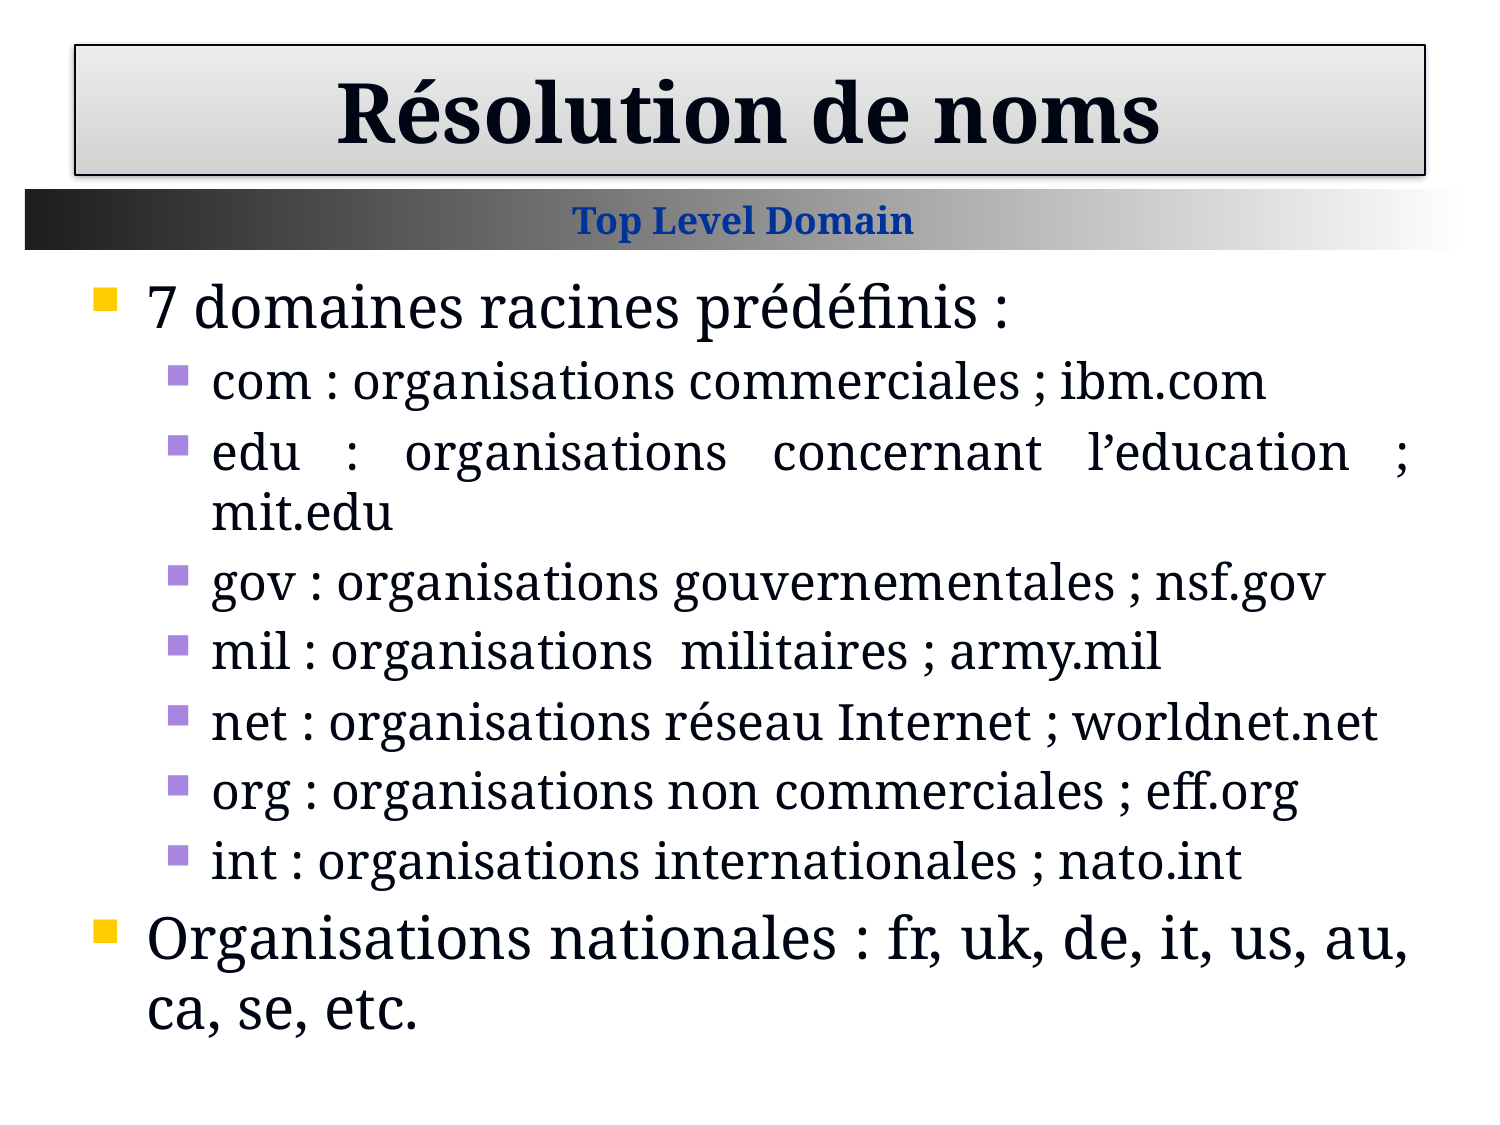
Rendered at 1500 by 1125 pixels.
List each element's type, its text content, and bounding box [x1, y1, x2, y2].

text_box Top Level Domain [24, 189, 1463, 250]
title Résolution de noms [74, 44, 1426, 176]
list 7 domaines racines prédéfinis : com : organisations commerciales ; ibm.com edu : organisations concernant l’education ; mit.edu gov : organisations gouvernementales ; nsf.gov mil : organisations militaires ; army.mil net : organisations réseau Internet ; worldnet.net org : organisations non commerciales ; eff.org int : organisations internationales ; nato.int Organisations nationales : fr, uk, de, it, us, au, ca, se, etc. [75, 262, 1425, 1025]
